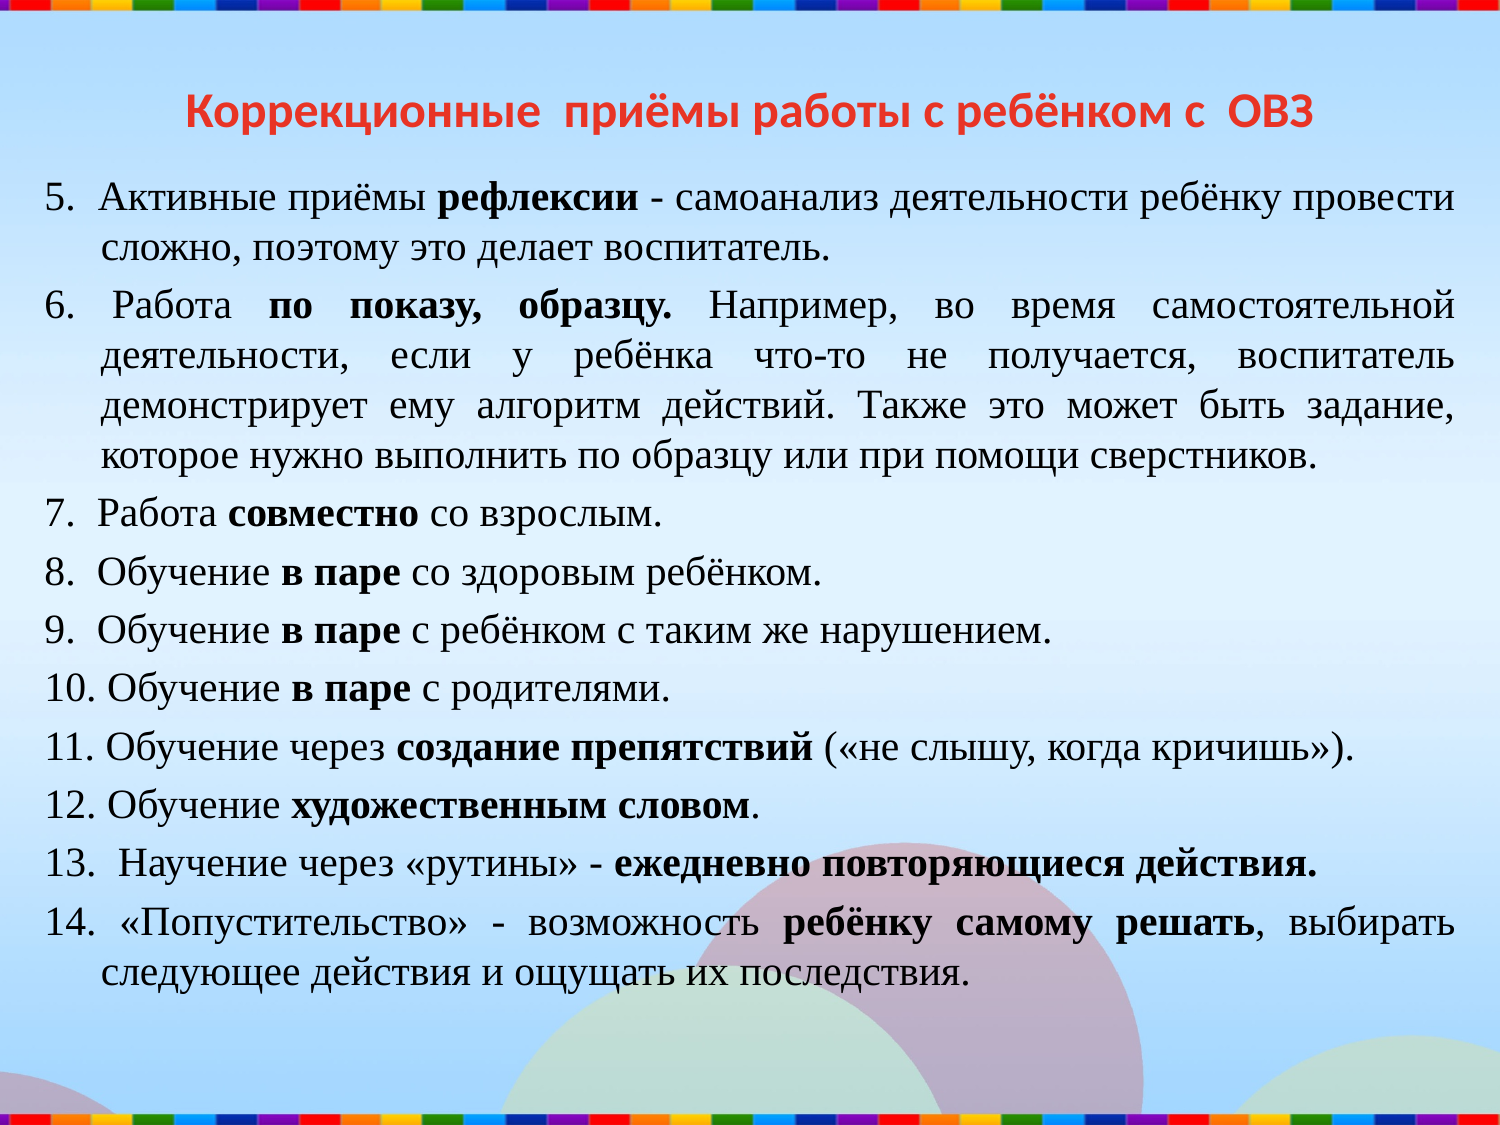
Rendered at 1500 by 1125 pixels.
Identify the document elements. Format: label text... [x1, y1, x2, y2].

title Коррекционные приёмы работы с ребёнком с ОВЗ [29, 54, 1471, 160]
picture [0, 0, 1500, 1125]
list 5. Активные приёмы рефлексии - самоанализ деятельности ребёнку провести сложно, поэтому это делает воспитатель. 6. Работа по показу, образцу. Например, во время самостоятельной деятельности, если у ребёнка что-то не получается, воспитатель демонстрирует ему алгоритм действий. Также это может быть задание, которое нужно выполнить по образцу или при помощи сверстников. 7. Работа совместно со взрослым. 8. Обучение в паре со здоровым ребёнком. 9. Обучение в паре с ребёнком с таким же нарушением. 10. Обучение в паре с родителями. 11. Обучение через создание препятствий («не слышу, когда кричишь»). 12. Обучение художественным словом. 13. Научение через «рутины» - ежедневно повторяющиеся действия. 14. «Попустительство» - возможность ребёнку самому решать, выбирать следующее действия и ощущать их последствия. [29, 160, 1471, 1094]
